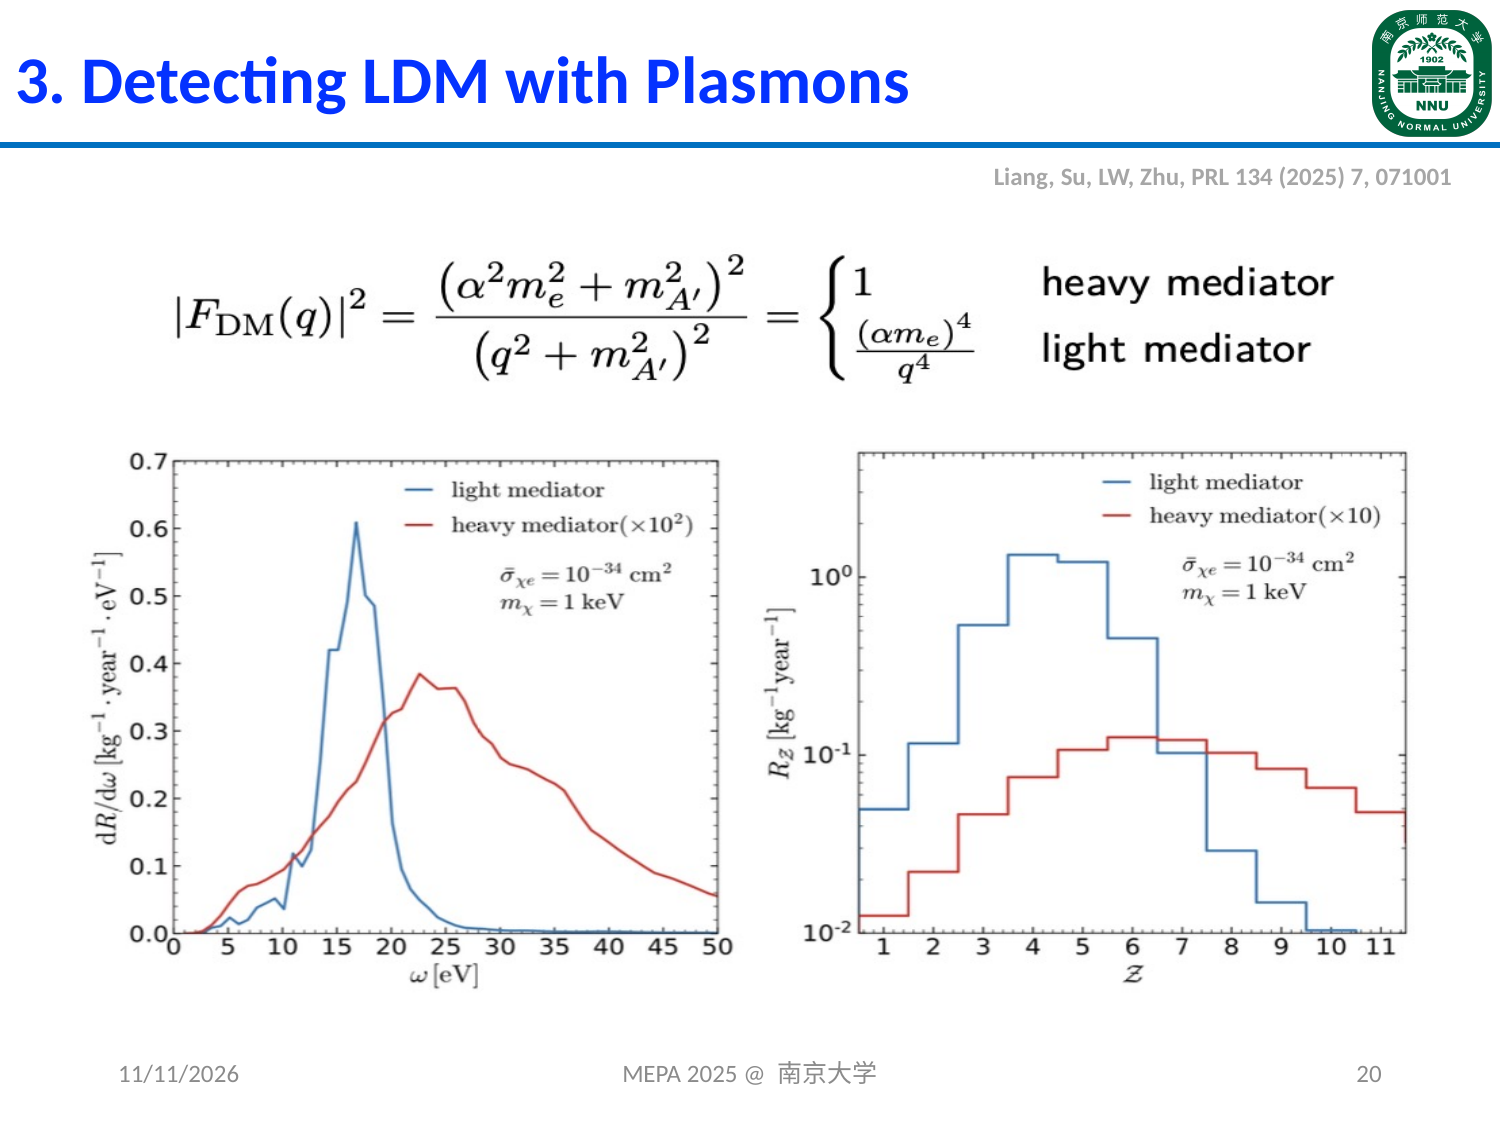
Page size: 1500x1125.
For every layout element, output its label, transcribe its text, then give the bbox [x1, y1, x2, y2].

text_box 3. Detecting LDM with Plasmons [0, 19, 1356, 144]
text_box Liang, Su, LW, Zhu, PRL 134 (2025) 7, 071001 [955, 153, 1492, 198]
picture [1372, 10, 1492, 137]
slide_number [103, 1042, 441, 1103]
picture [72, 247, 1428, 997]
slide_number 19 [1059, 1042, 1397, 1103]
footer MEPA 2025 @ 南京大学 [496, 1042, 1004, 1103]
